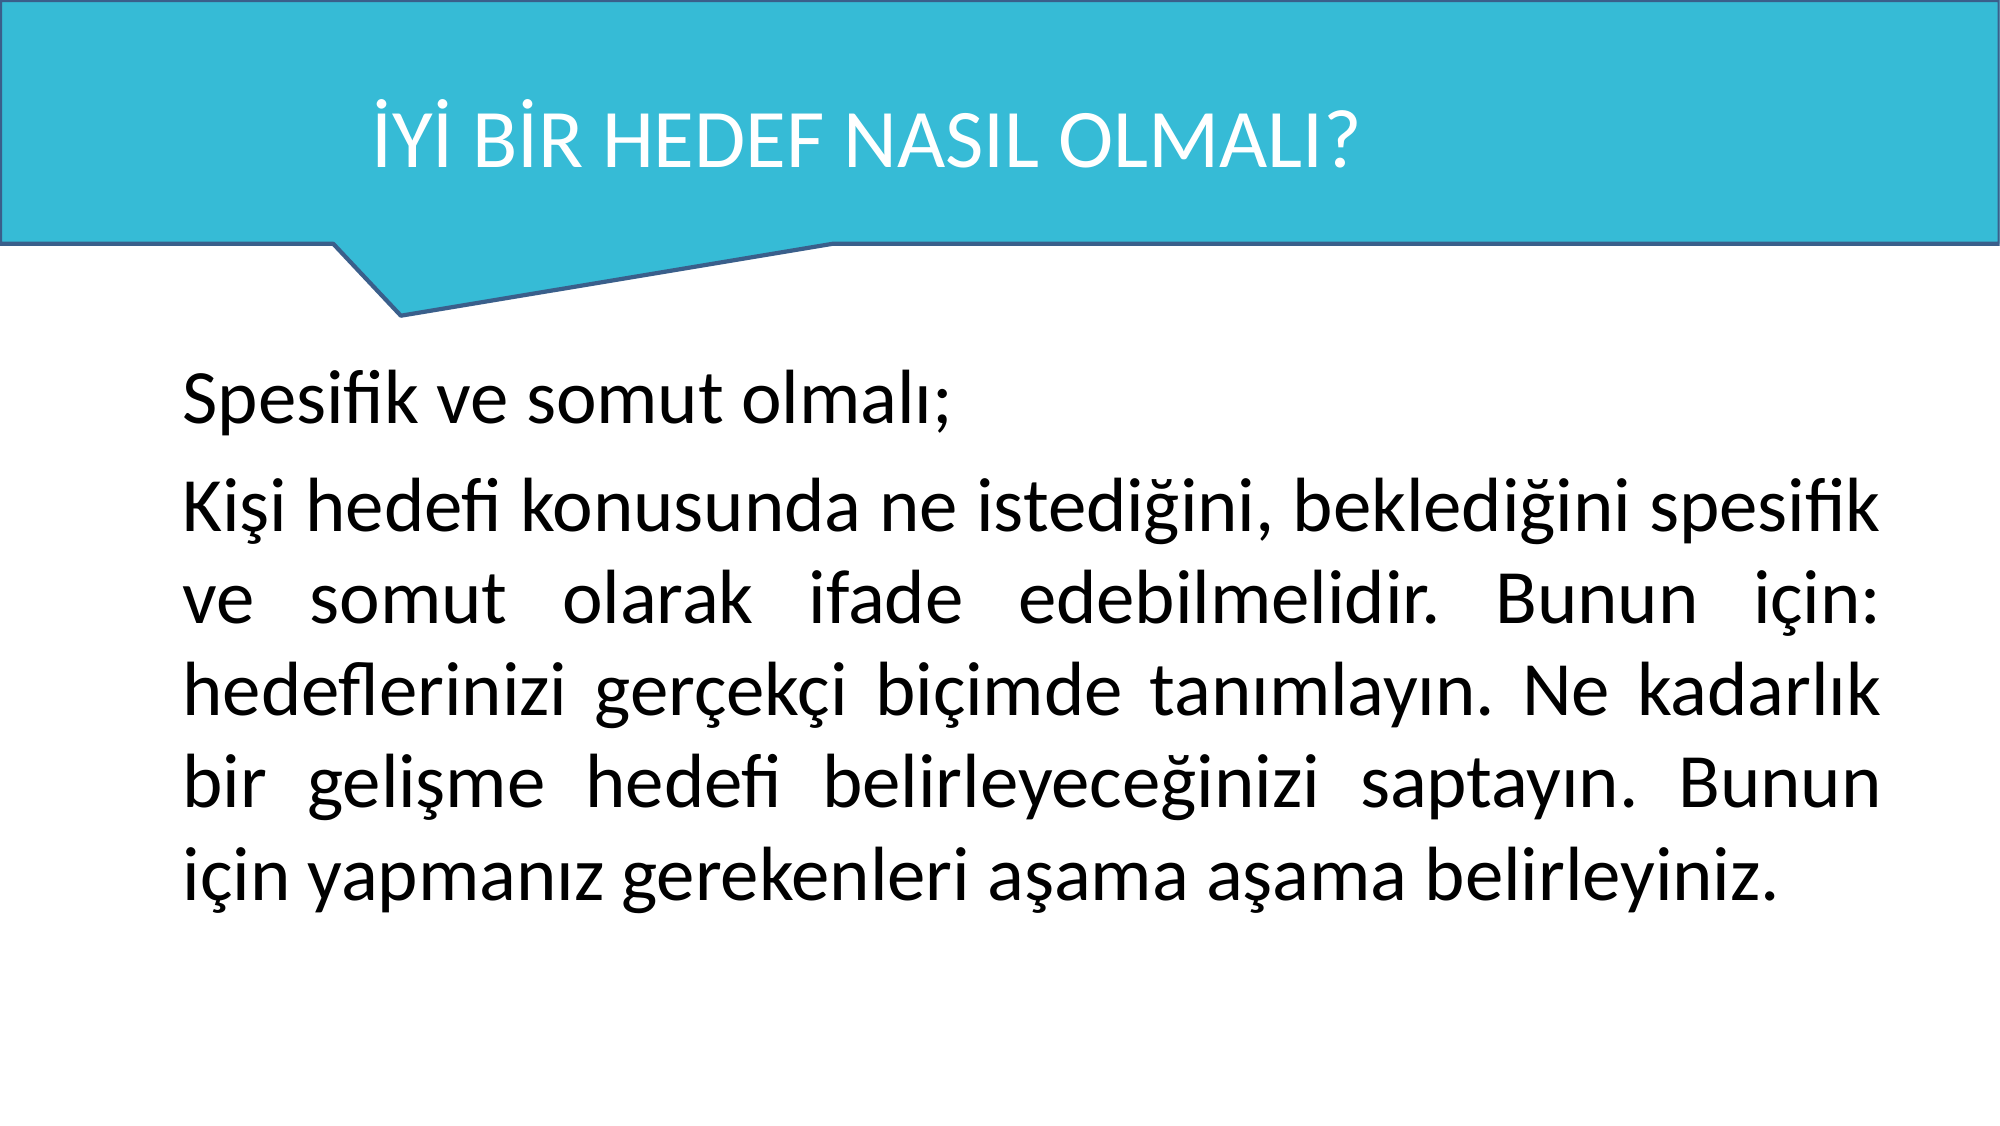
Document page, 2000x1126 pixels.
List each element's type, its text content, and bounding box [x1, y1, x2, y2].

text_box [0, 0, 2000, 318]
title İYİ BİR HEDEF NASIL OLMALI? [0, 54, 1734, 214]
list Spesifik ve somut olmalı; Kişi hedefi konusunda ne istediğini, beklediğini spesifik ve somut olarak ifade edebilmelidir. Bunun için: hedeflerinizi gerçekçi biçimde tanımlayın. Ne kadarlık bir gelişme hedefi belirleyeceğinizi saptayın. Bunun için yapmanız gerekenleri aşama aşama belirleyiniz. [99, 338, 1900, 1006]
